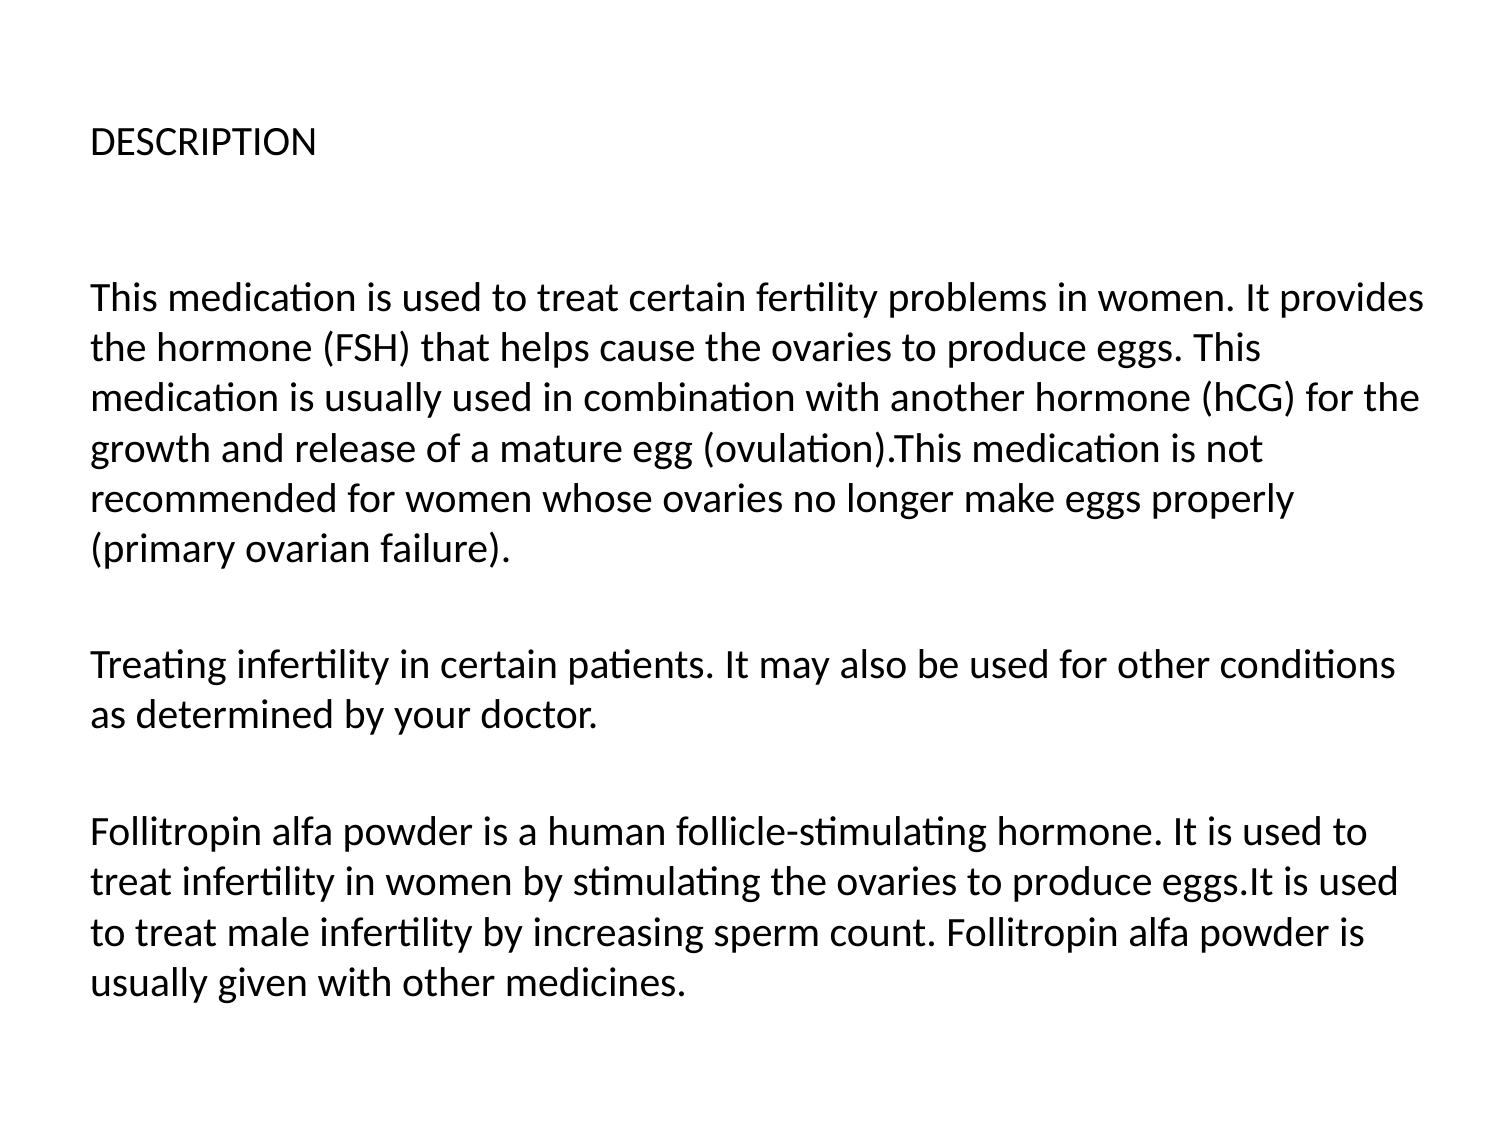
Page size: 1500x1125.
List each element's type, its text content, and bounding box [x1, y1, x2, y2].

list This medication is used to treat certain fertility problems in women. It provides the hormone (FSH) that helps cause the ovaries to produce eggs. This medication is usually used in combination with another hormone (hCG) for the growth and release of a mature egg (ovulation).This medication is not recommended for women whose ovaries no longer make eggs properly (primary ovarian failure). Treating infertility in certain patients. It may also be used for other conditions as determined by your doctor. Follitropin alfa powder is a human follicle-stimulating hormone. It is used to treat infertility in women by stimulating the ovaries to produce eggs.It is used to treat male infertility by increasing sperm count. Follitropin alfa powder is usually given with other medicines. [75, 262, 1450, 1088]
title DESCRIPTION [75, 45, 1425, 233]
